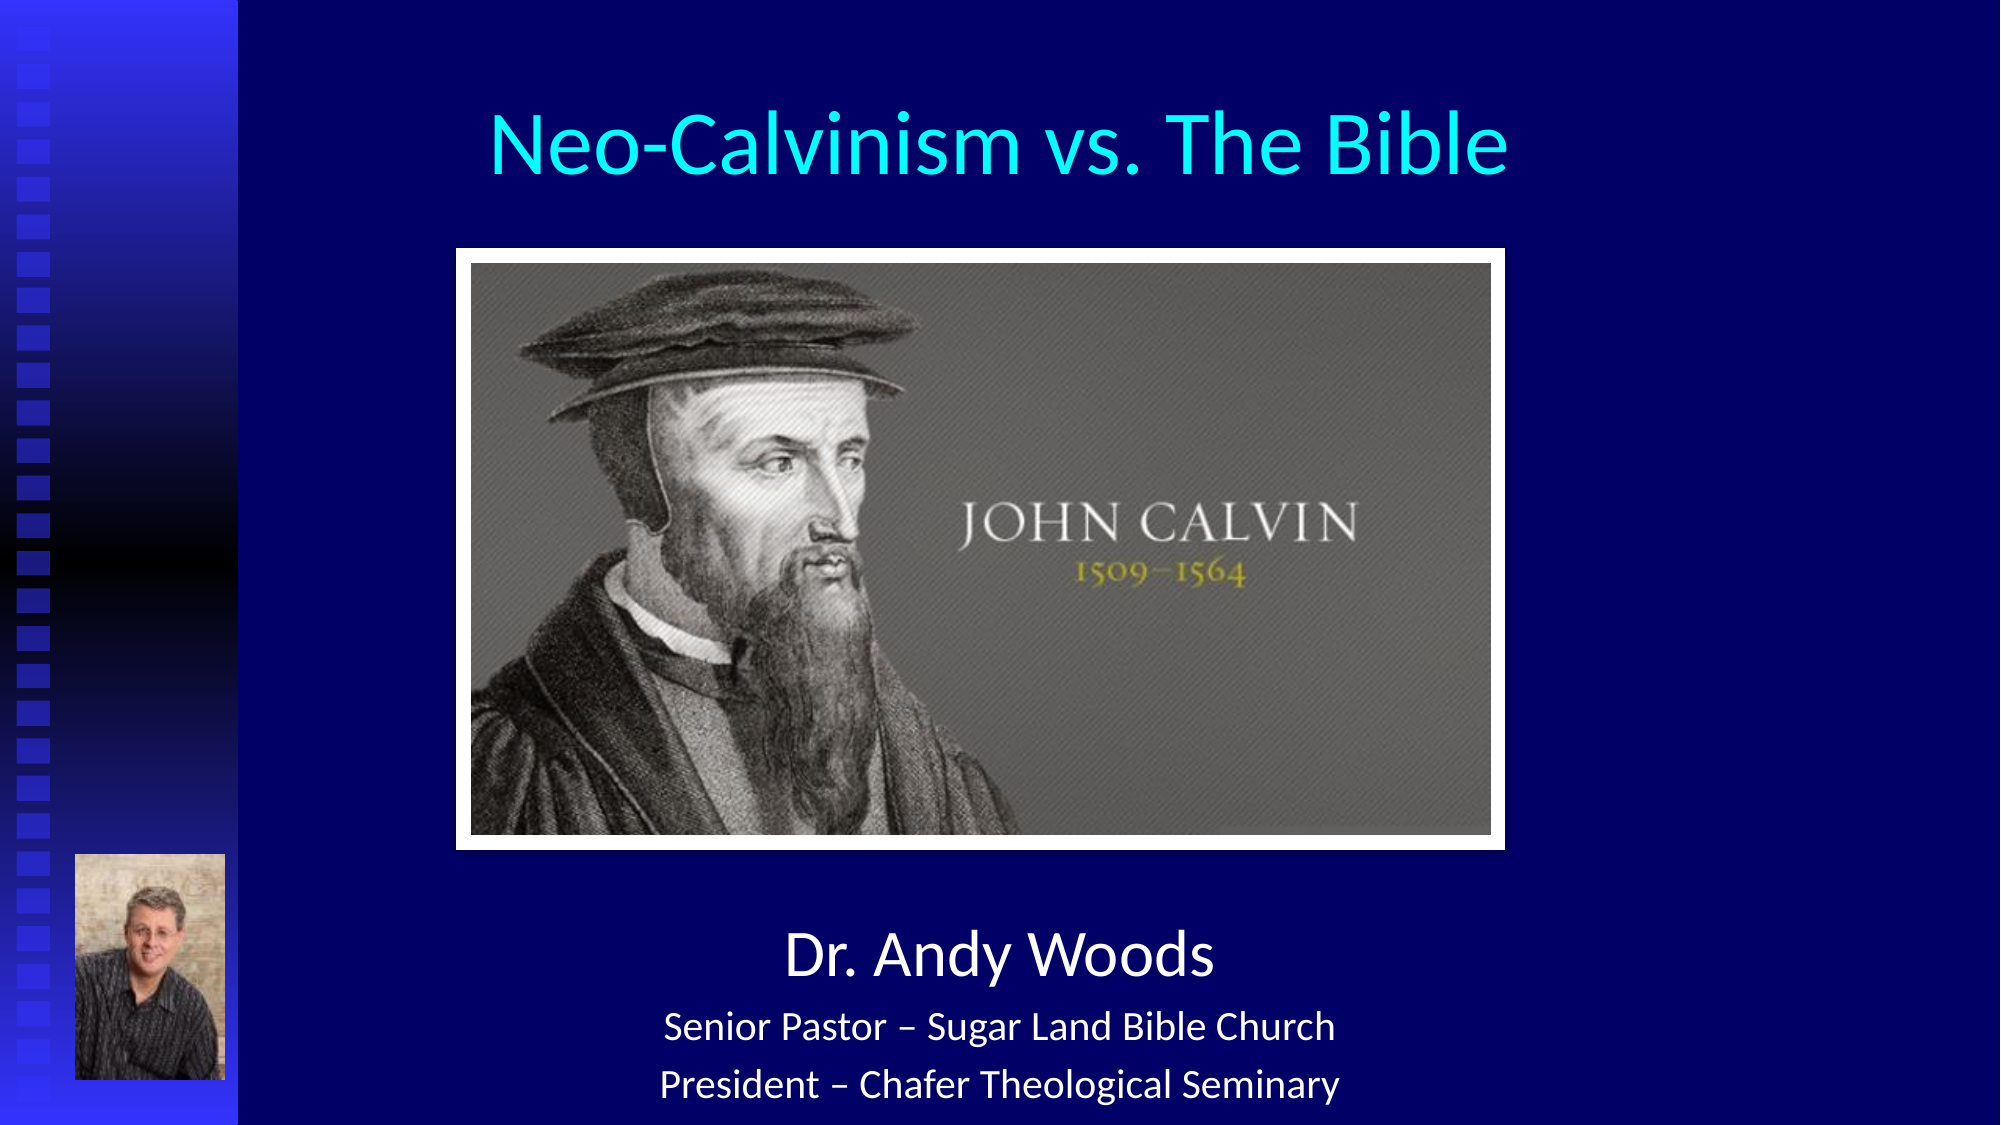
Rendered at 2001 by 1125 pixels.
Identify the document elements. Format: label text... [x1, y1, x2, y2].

picture [470, 262, 1491, 836]
title Neo-Calvinism vs. The Bible [381, 24, 1619, 250]
picture [74, 854, 226, 1080]
text_box Dr. Andy Woods Senior Pastor – Sugar Land Bible Church President – Chafer Theological Seminary [387, 902, 1613, 1113]
